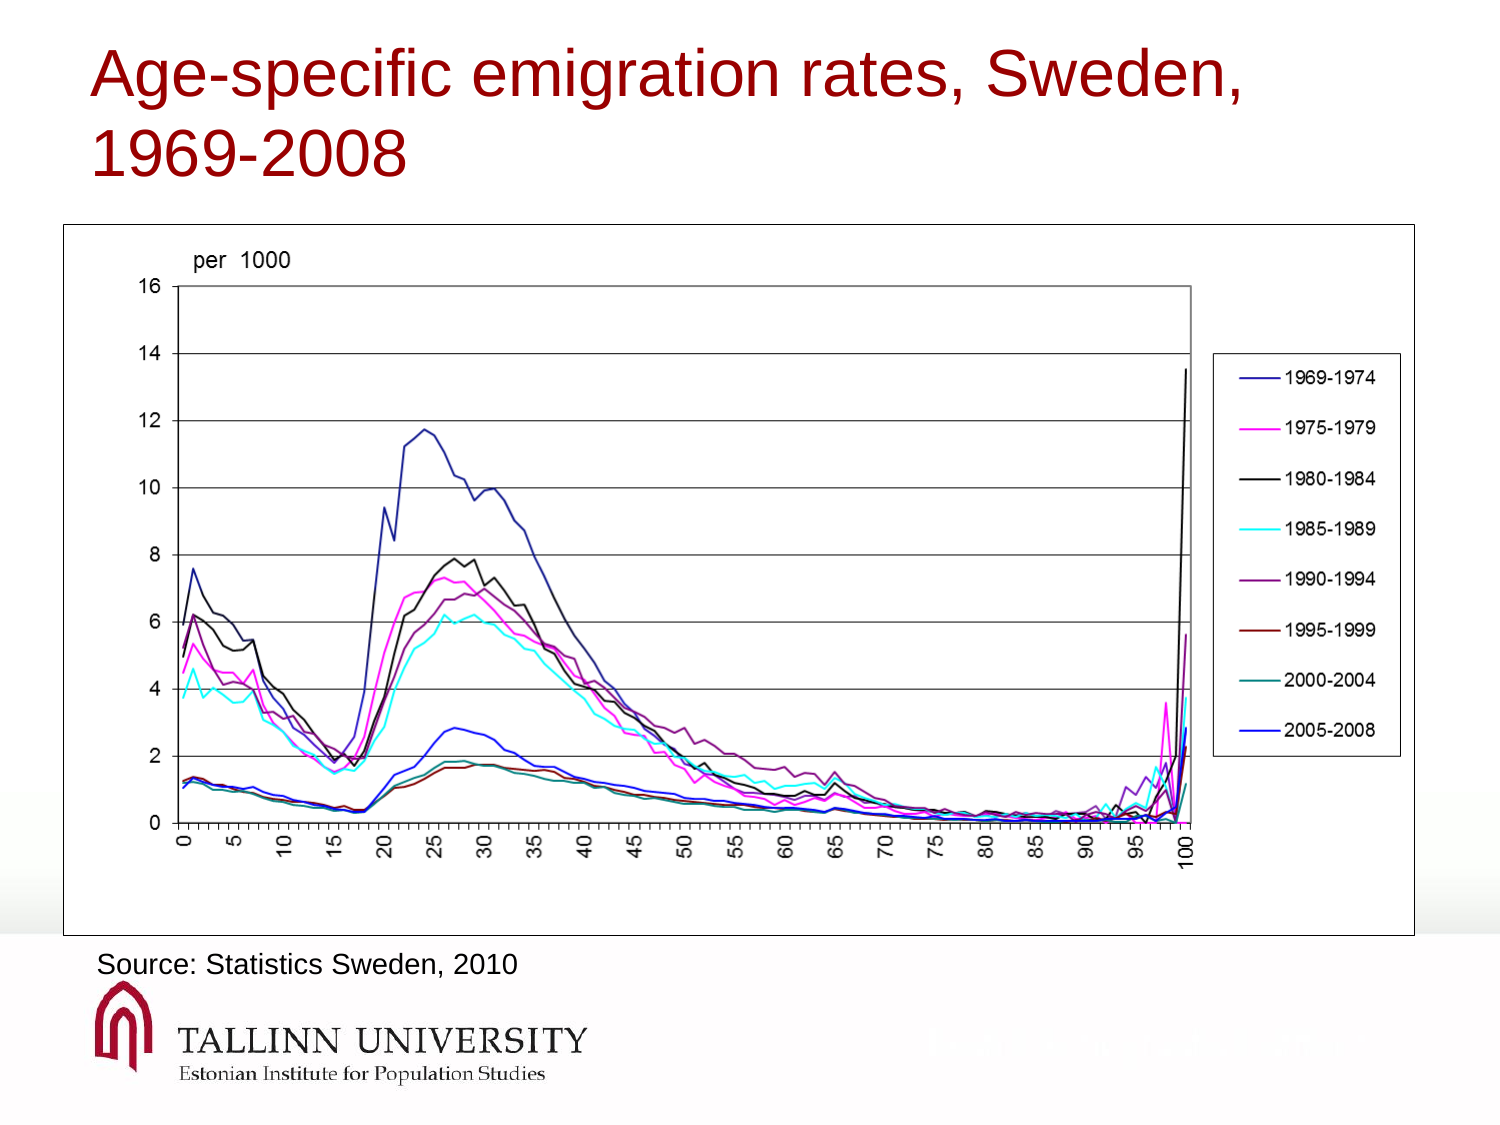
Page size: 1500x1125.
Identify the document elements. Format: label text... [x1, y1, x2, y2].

picture [0, 224, 1500, 1125]
text_box Source: Statistics Sweden, 2010 [81, 946, 551, 988]
text_box Age-specific emigration rates, Sweden, 1969-2008 [74, 45, 1425, 175]
